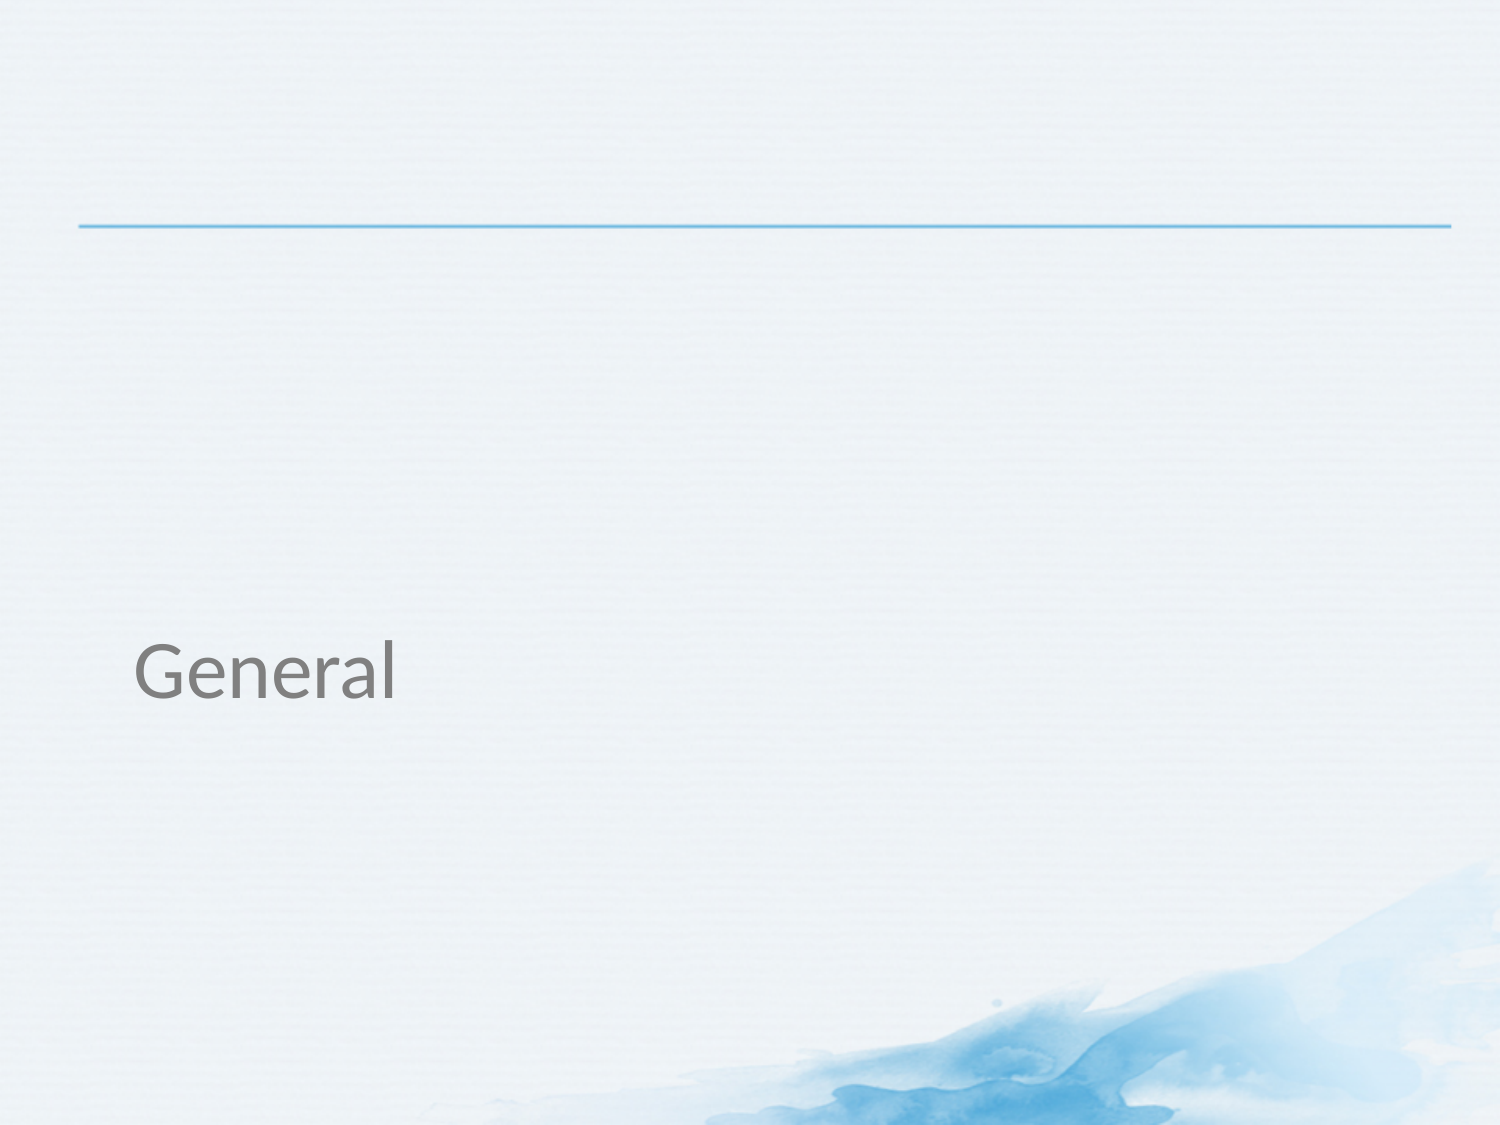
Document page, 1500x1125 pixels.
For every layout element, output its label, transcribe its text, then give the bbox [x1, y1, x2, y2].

picture [0, 0, 1500, 1125]
list General [118, 476, 1394, 723]
